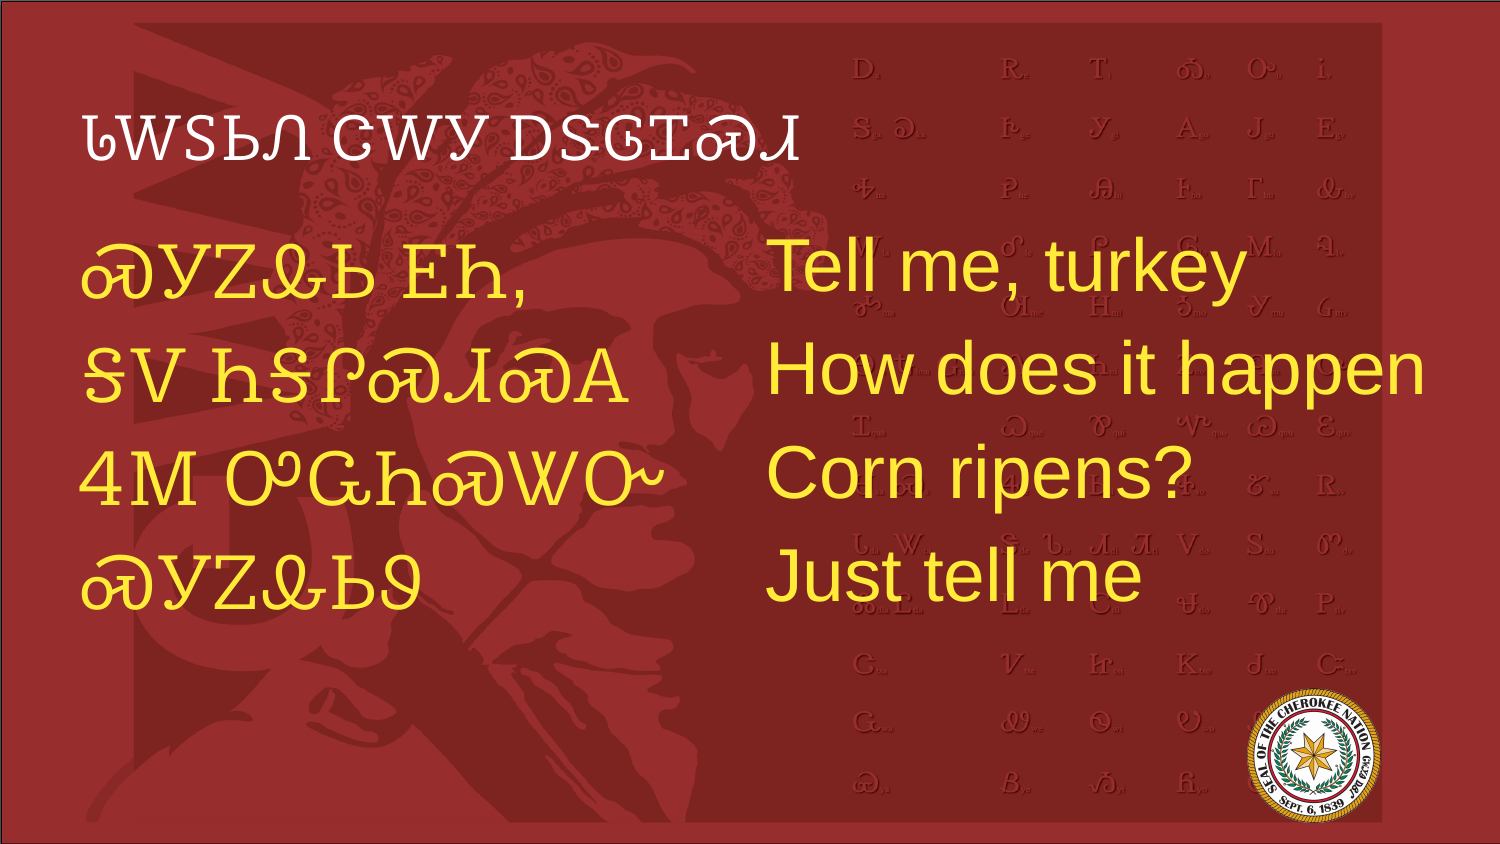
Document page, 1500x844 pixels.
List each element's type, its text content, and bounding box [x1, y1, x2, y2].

title ᏓᎳᏚᏏᏁ ᏣᎳᎩ ᎠᏕᎶᏆᏍᏗ [63, 75, 1437, 188]
picture [0, 0, 1500, 844]
list ᏍᎩᏃᎲᏏ ᎬᏂ, ᎦᏙ ᏂᎦᎵᏍᏗᏍᎪ ᏎᎷ ᎤᏩᏂᏍᏔᏅ ᏍᎩᏃᎲᏏᏭ [63, 195, 725, 771]
list Tell me, turkey How does it happen Corn ripens? Just tell me [750, 187, 1455, 764]
